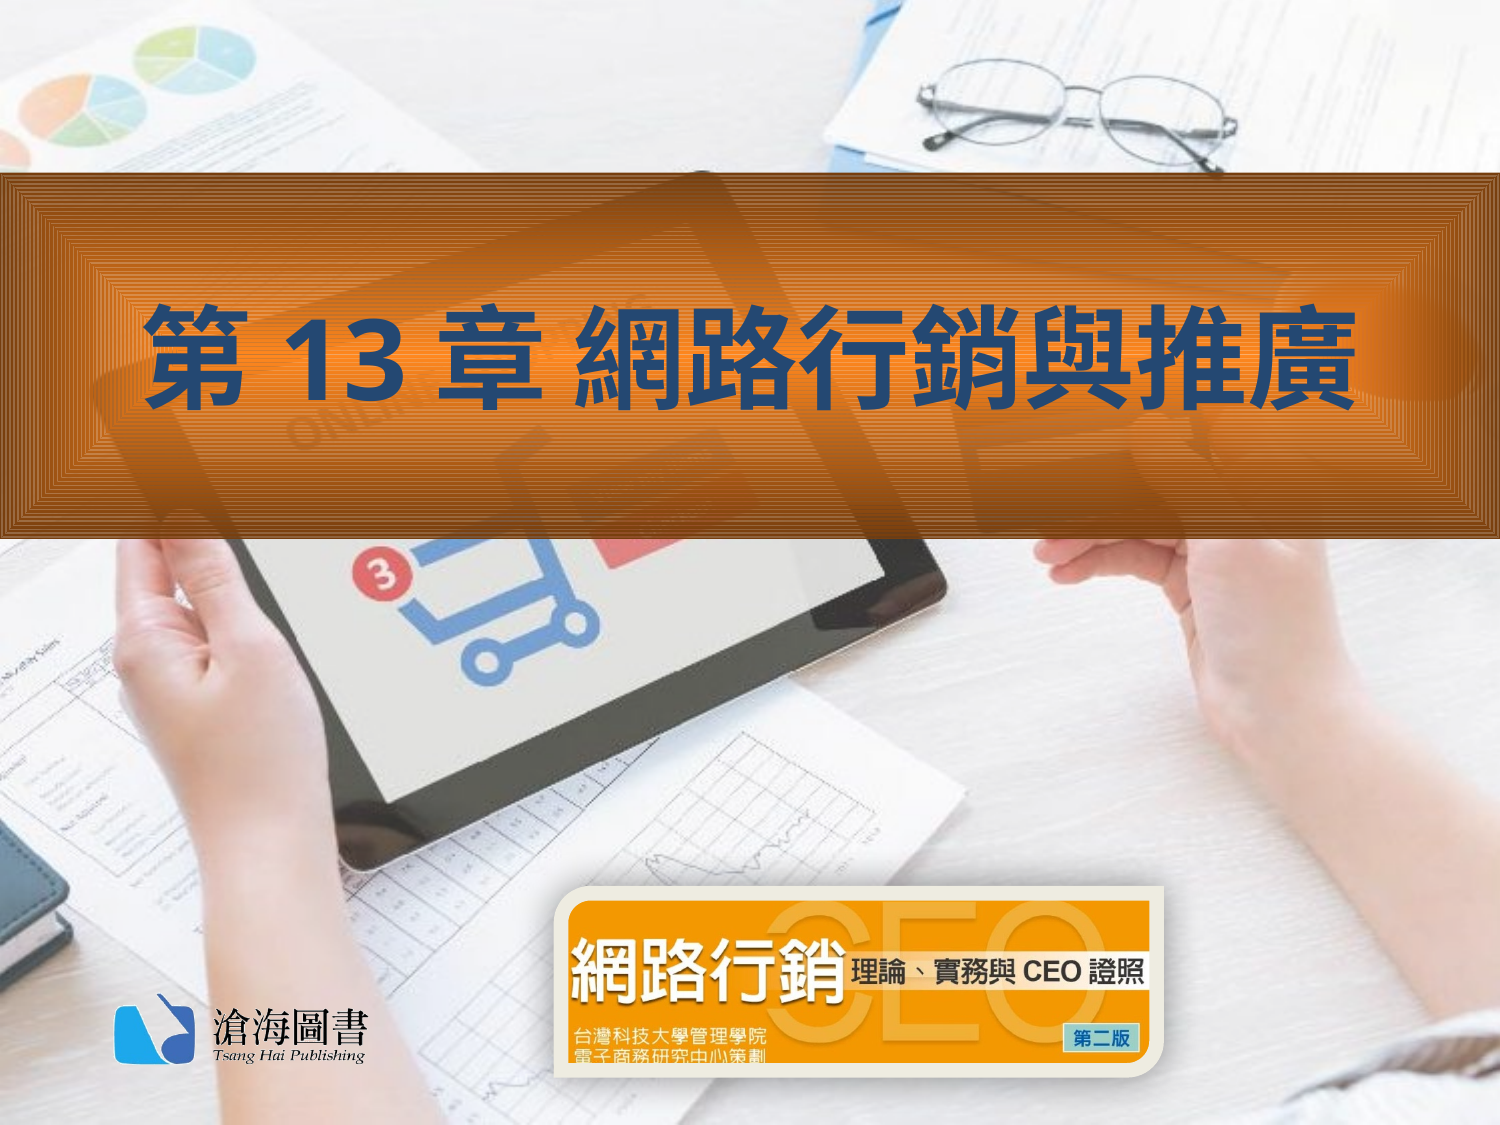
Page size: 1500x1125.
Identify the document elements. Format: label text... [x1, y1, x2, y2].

picture [100, 975, 374, 1083]
picture [569, 901, 1149, 1063]
title 第13章 網路行銷與推廣 [0, 172, 1500, 540]
